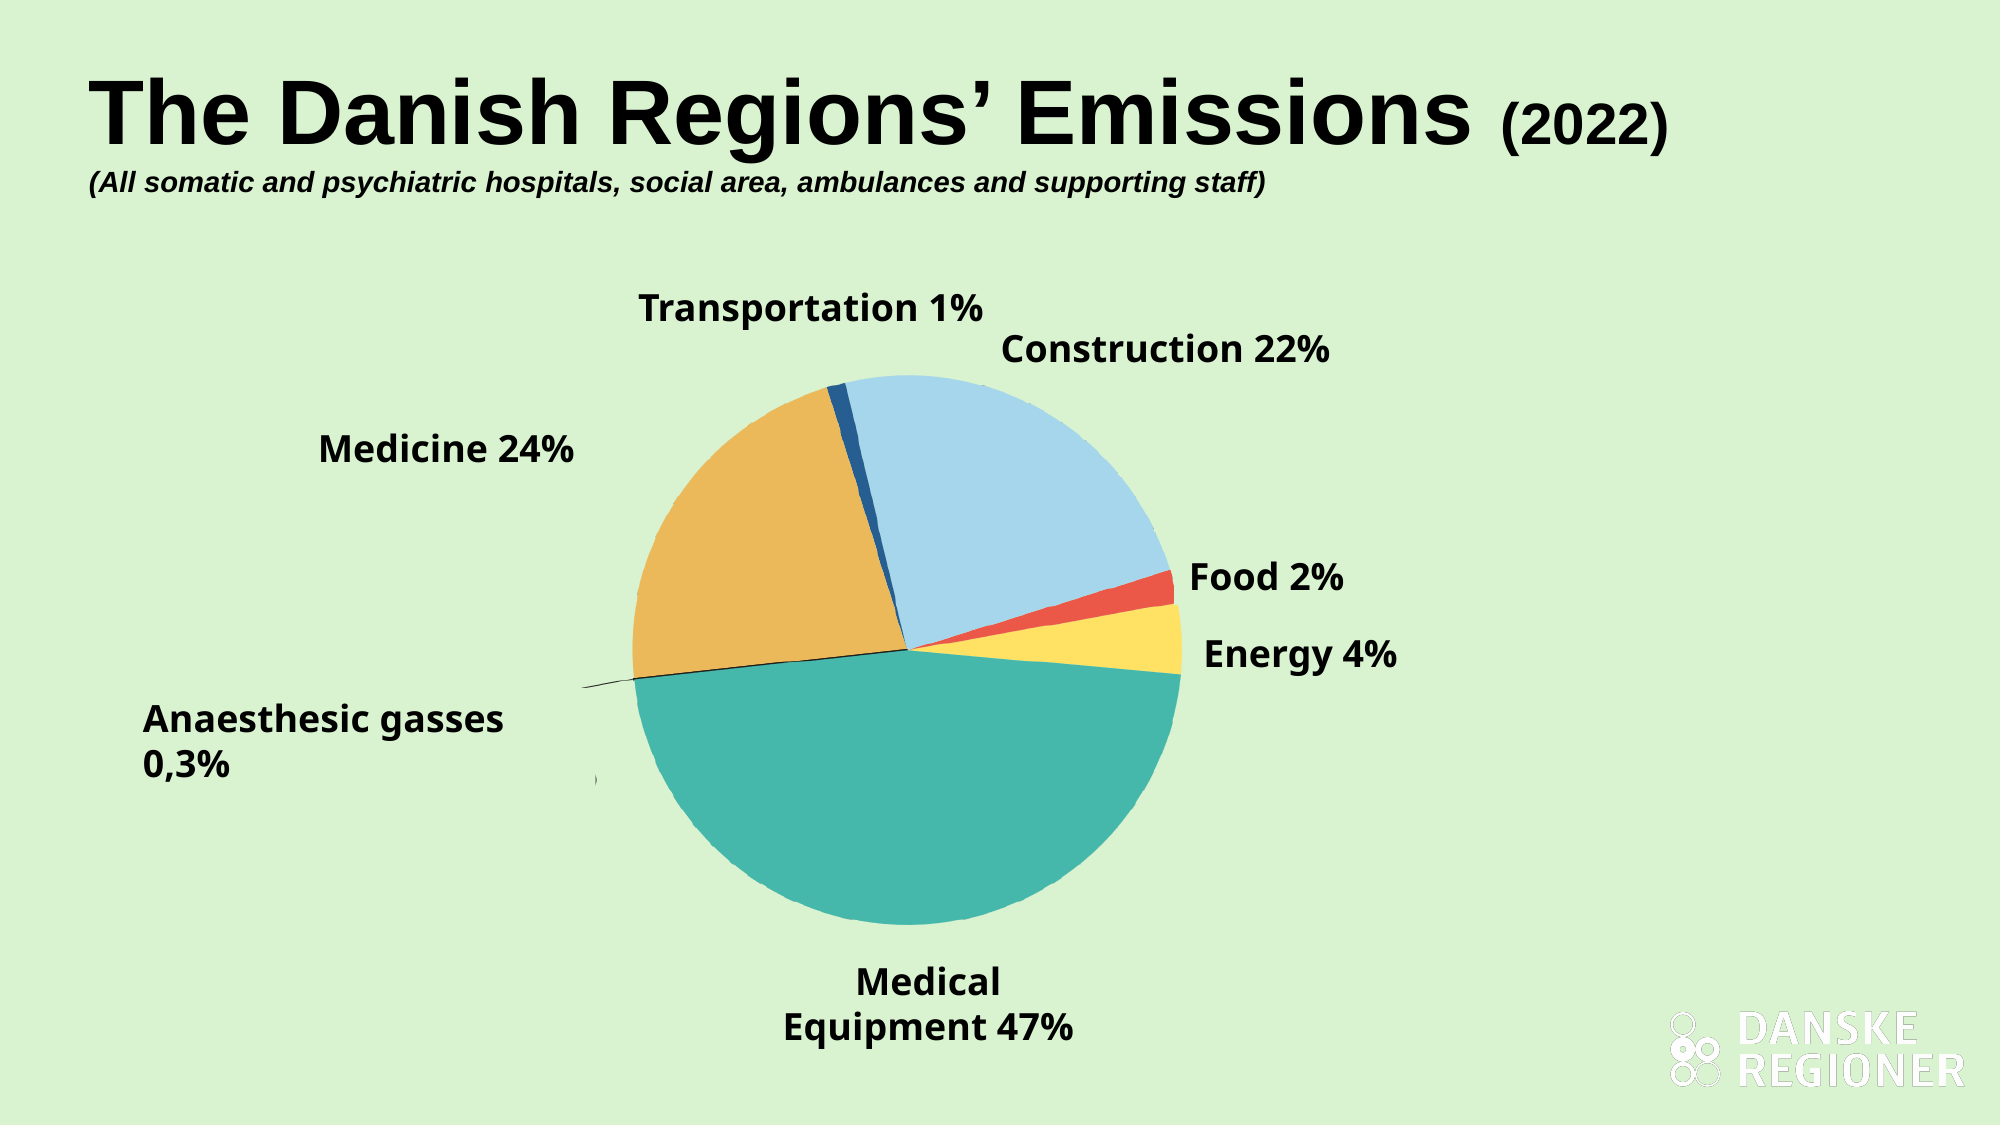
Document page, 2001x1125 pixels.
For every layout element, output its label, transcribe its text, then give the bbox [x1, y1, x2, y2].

text_box Anaesthesic gasses 0,3% [128, 687, 396, 838]
picture [1669, 1010, 1965, 1088]
text_box Medicine 24% [303, 417, 396, 477]
text_box Medical Equipment 47% [740, 1050, 1117, 1056]
text_box The Danish Regions’ Emissions (2022) (All somatic and psychiatric hospitals, social area, ambulances and supporting staff) [73, 45, 1901, 206]
picture [396, 275, 1635, 1050]
